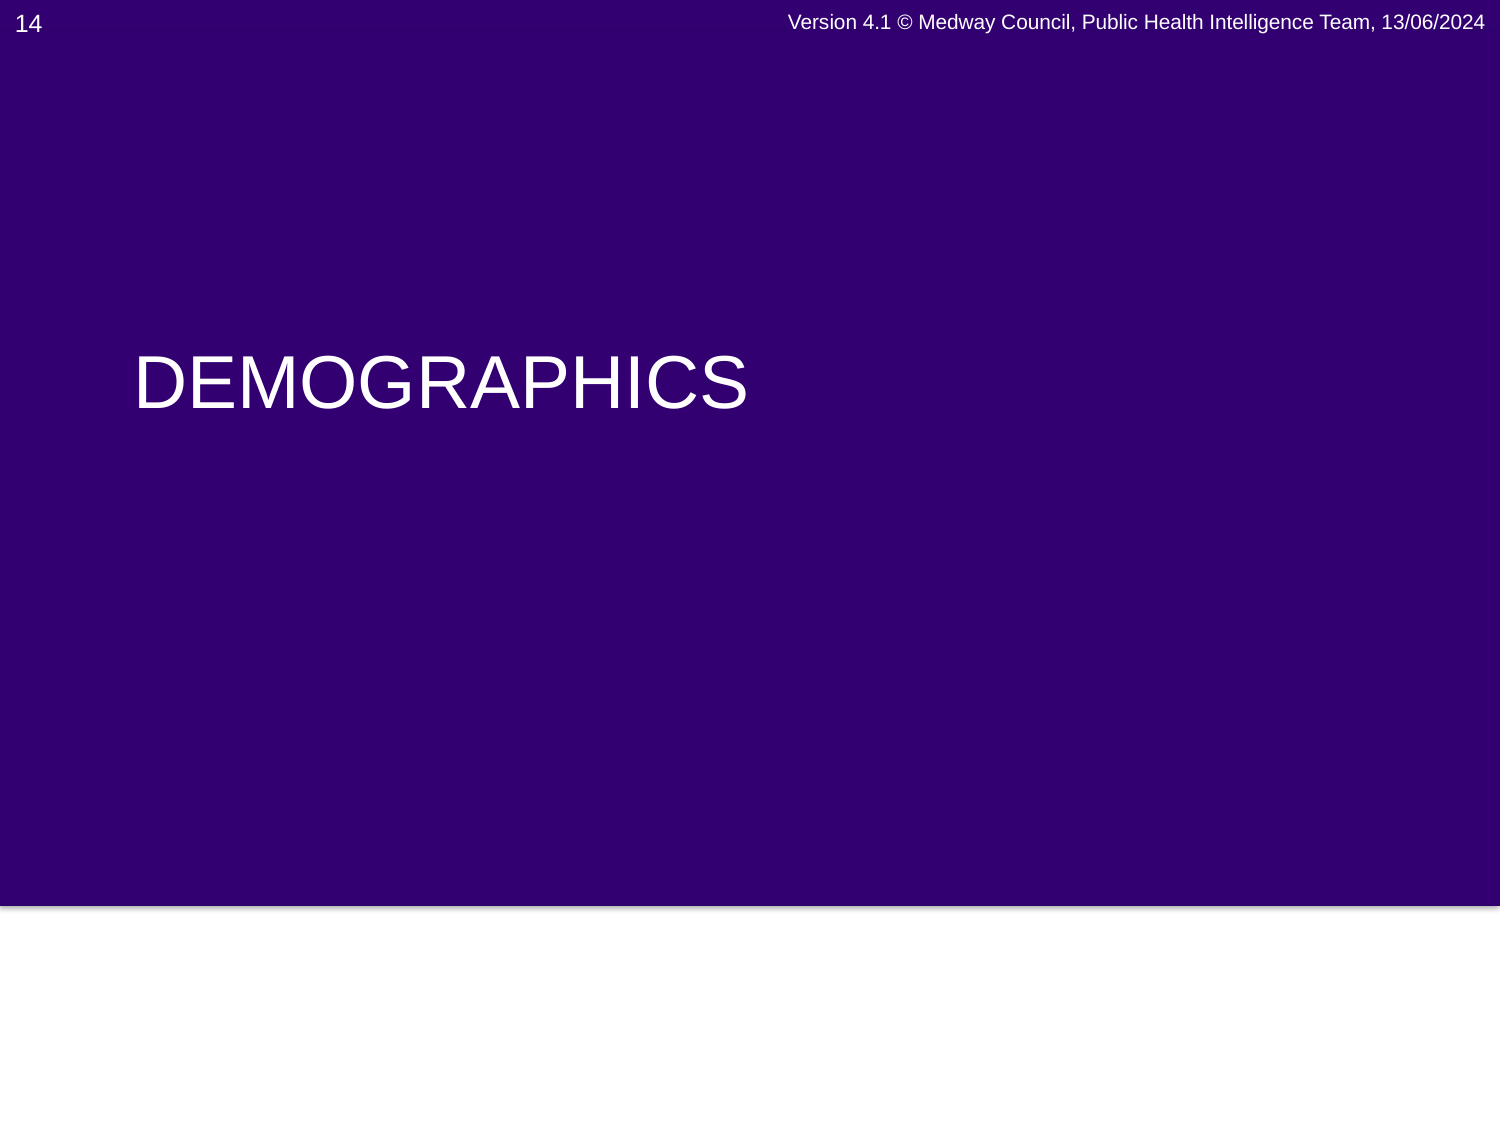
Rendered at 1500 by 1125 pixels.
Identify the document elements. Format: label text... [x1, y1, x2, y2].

list 14 [0, 0, 95, 95]
title Demographics [118, 326, 1375, 518]
list Version 4.1 © Medway Council, Public Health Intelligence Team, 13/06/2024 [419, 0, 1500, 43]
